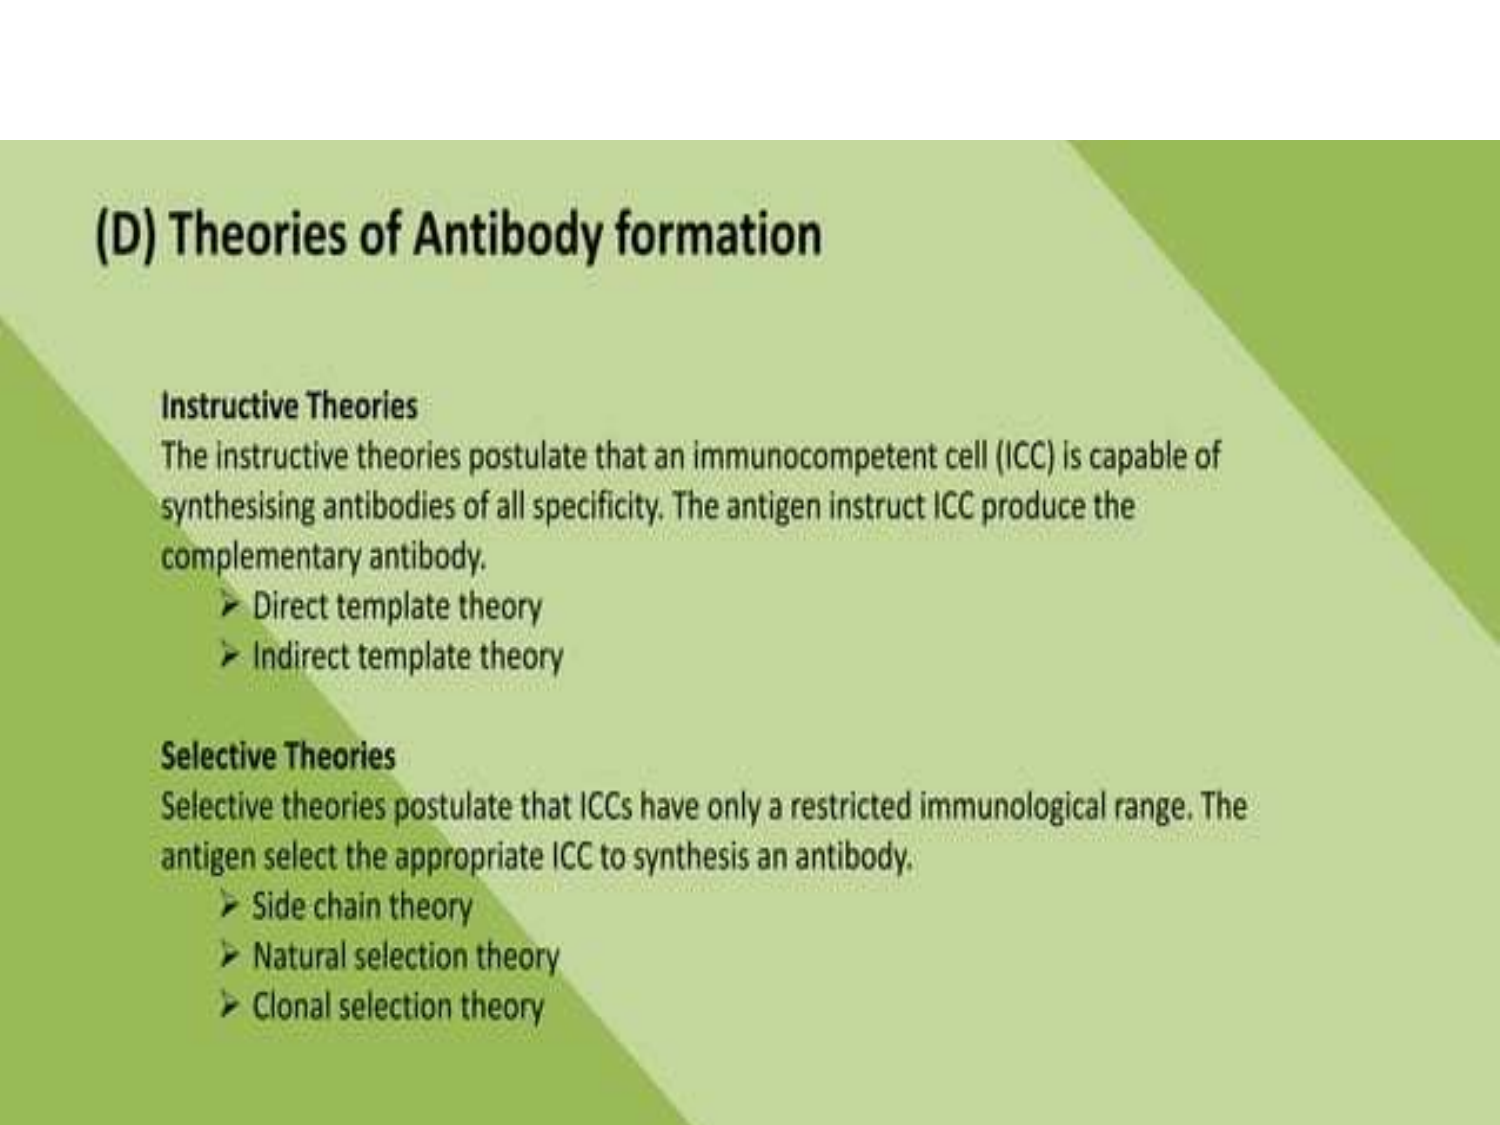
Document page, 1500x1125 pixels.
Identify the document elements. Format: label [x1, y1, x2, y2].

picture [0, 139, 1500, 1125]
